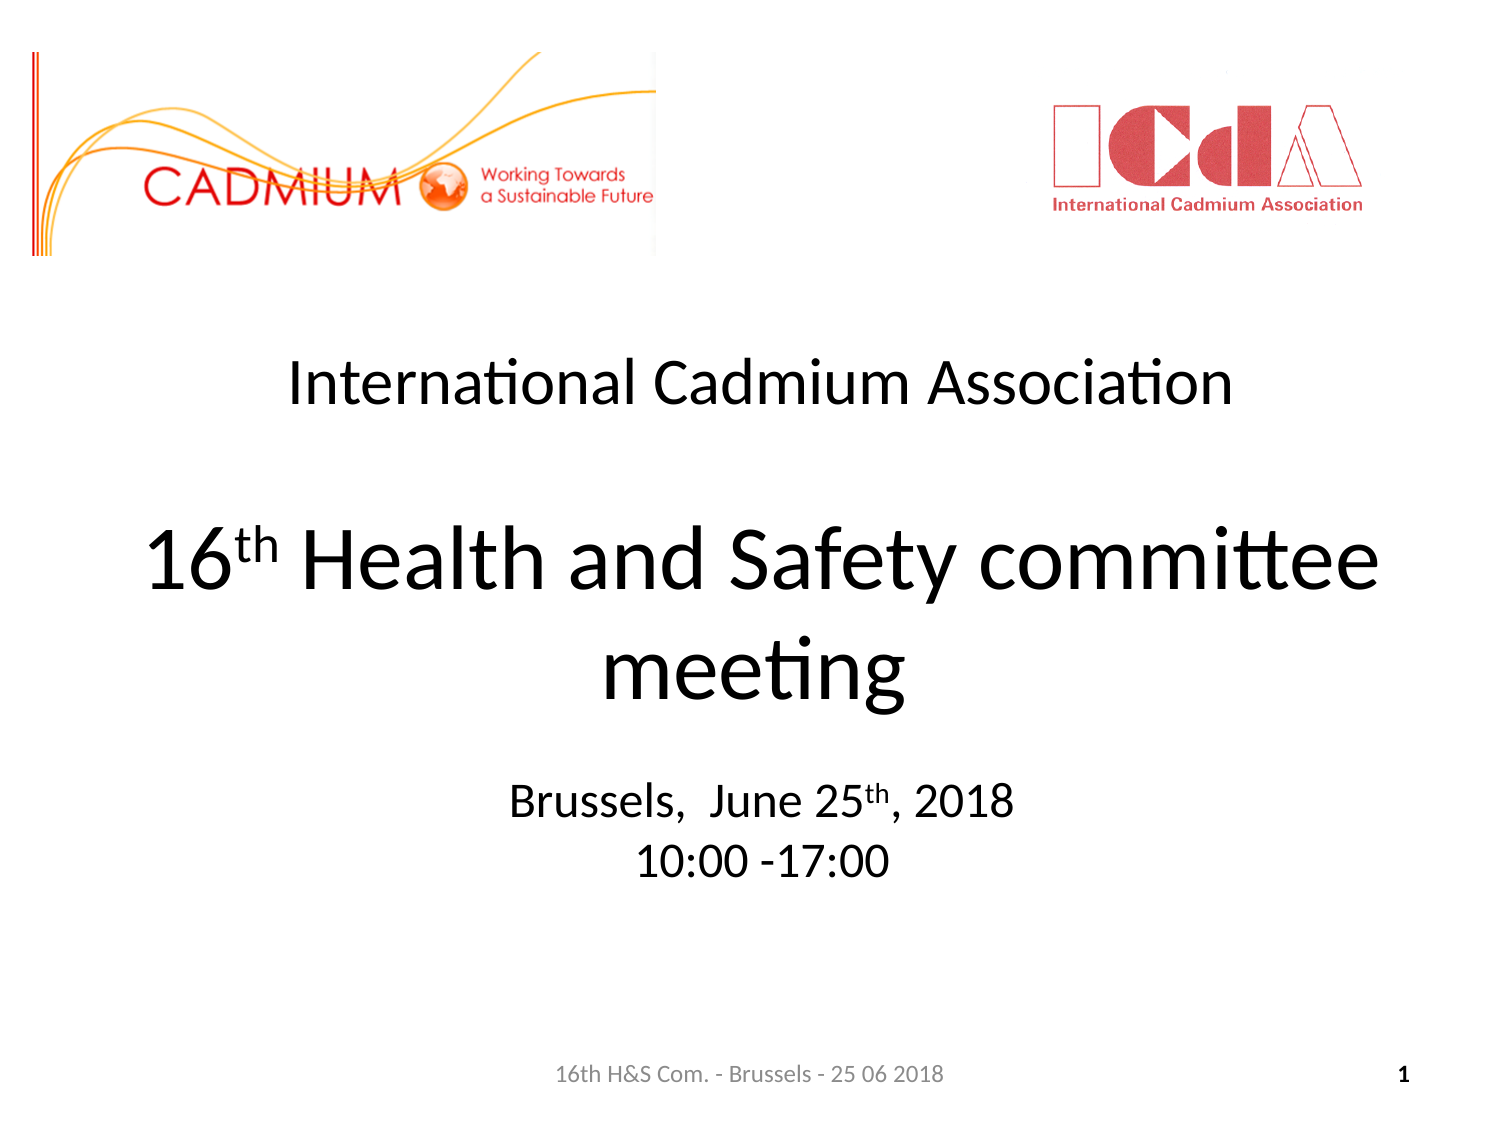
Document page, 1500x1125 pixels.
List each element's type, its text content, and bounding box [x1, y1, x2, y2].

text_box [454, 1035, 1022, 1098]
title International Cadmium Association 16th Health and Safety committee meeting Brussels, June 25th, 2018 10:00 -17:00 [53, 261, 1471, 965]
picture [28, 51, 656, 256]
text_box [86, 646, 1500, 1035]
slide_number 1 [1074, 1042, 1425, 1103]
picture [1021, 66, 1407, 228]
footer 16th H&S Com. - Brussels - 25 06 2018 [512, 1042, 988, 1103]
